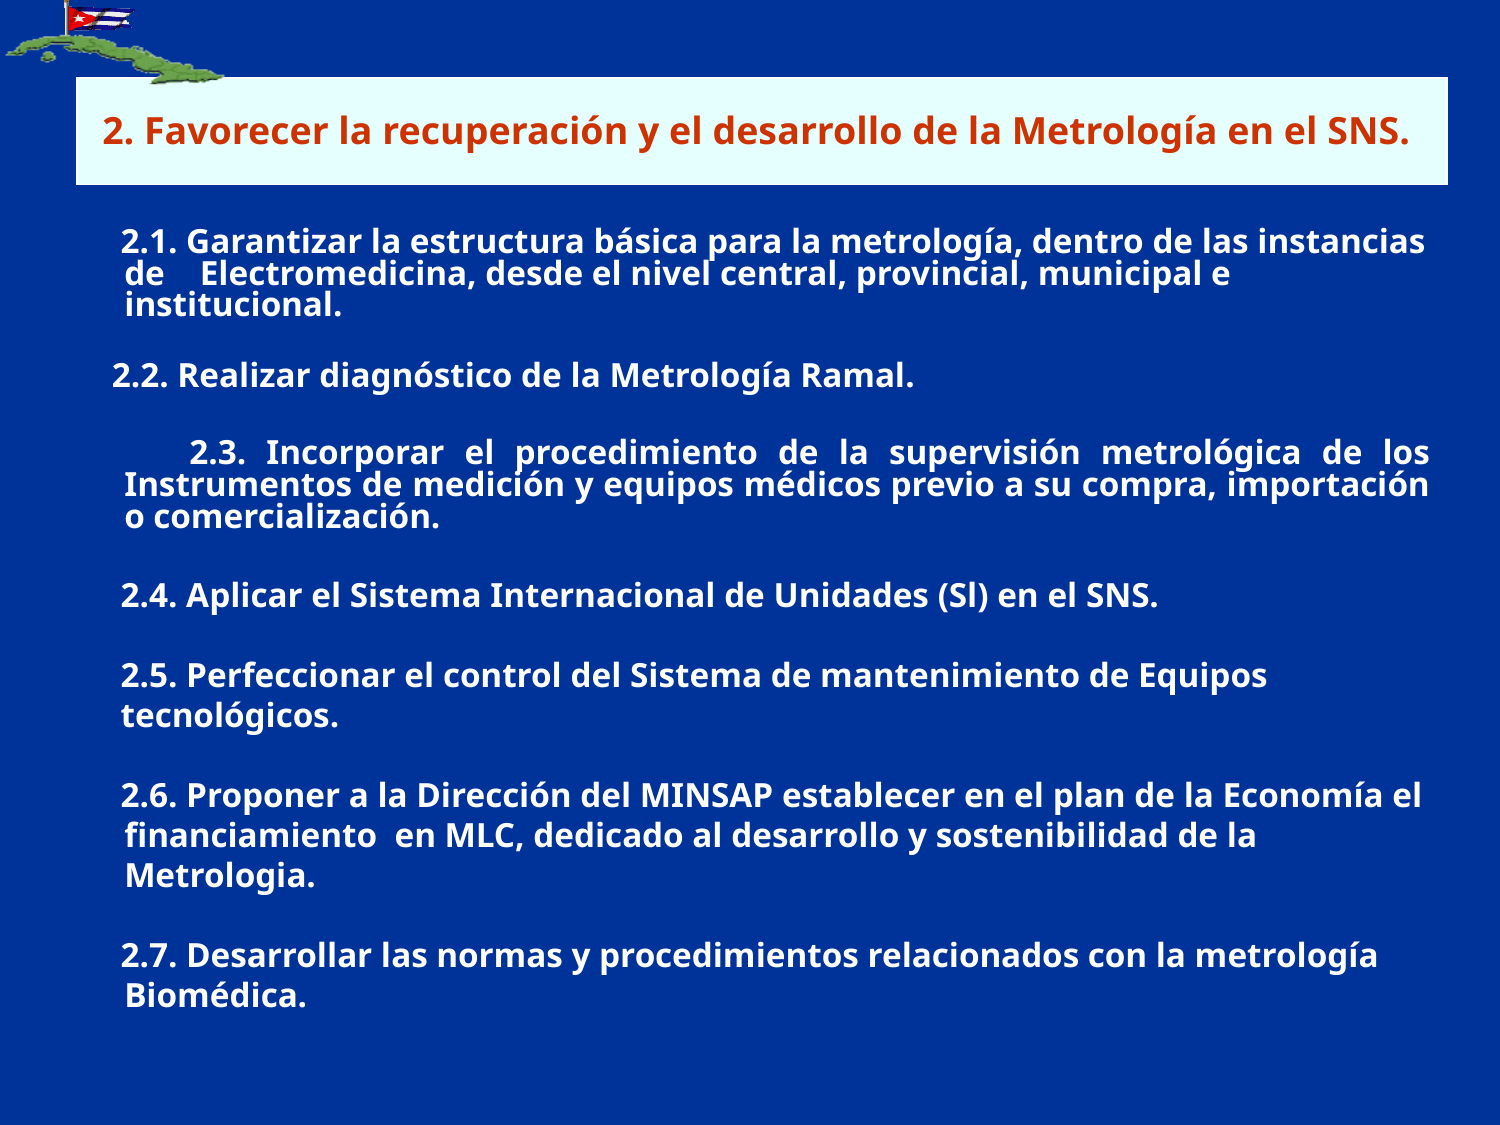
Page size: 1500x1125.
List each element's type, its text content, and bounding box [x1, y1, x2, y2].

text_box 2. Favorecer la recuperación y el desarrollo de la Metrología en el SNS. [76, 78, 1447, 185]
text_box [0, 0, 231, 91]
list 2.1. Garantizar la estructura básica para la metrología, dentro de las instancias de Electromedicina, desde el nivel central, provincial, municipal e institucional. 2.2. Realizar diagnóstico de la Metrología Ramal. 2.3. Incorporar el procedimiento de la supervisión metrológica de los Instrumentos de medición y equipos médicos previo a su compra, importación o comercialización. 2.4. Aplicar el Sistema Internacional de Unidades (Sl) en el SNS. 2.5. Perfeccionar el control del Sistema de mantenimiento de Equipos tecnológicos. 2.6. Proponer a la Dirección del MINSAP establecer en el plan de la Economía el financiamiento en MLC, dedicado al desarrollo y sostenibilidad de la Metrologia. 2.7. Desarrollar las normas y procedimientos relacionados con la metrología Biomédica. [52, 219, 1448, 1059]
